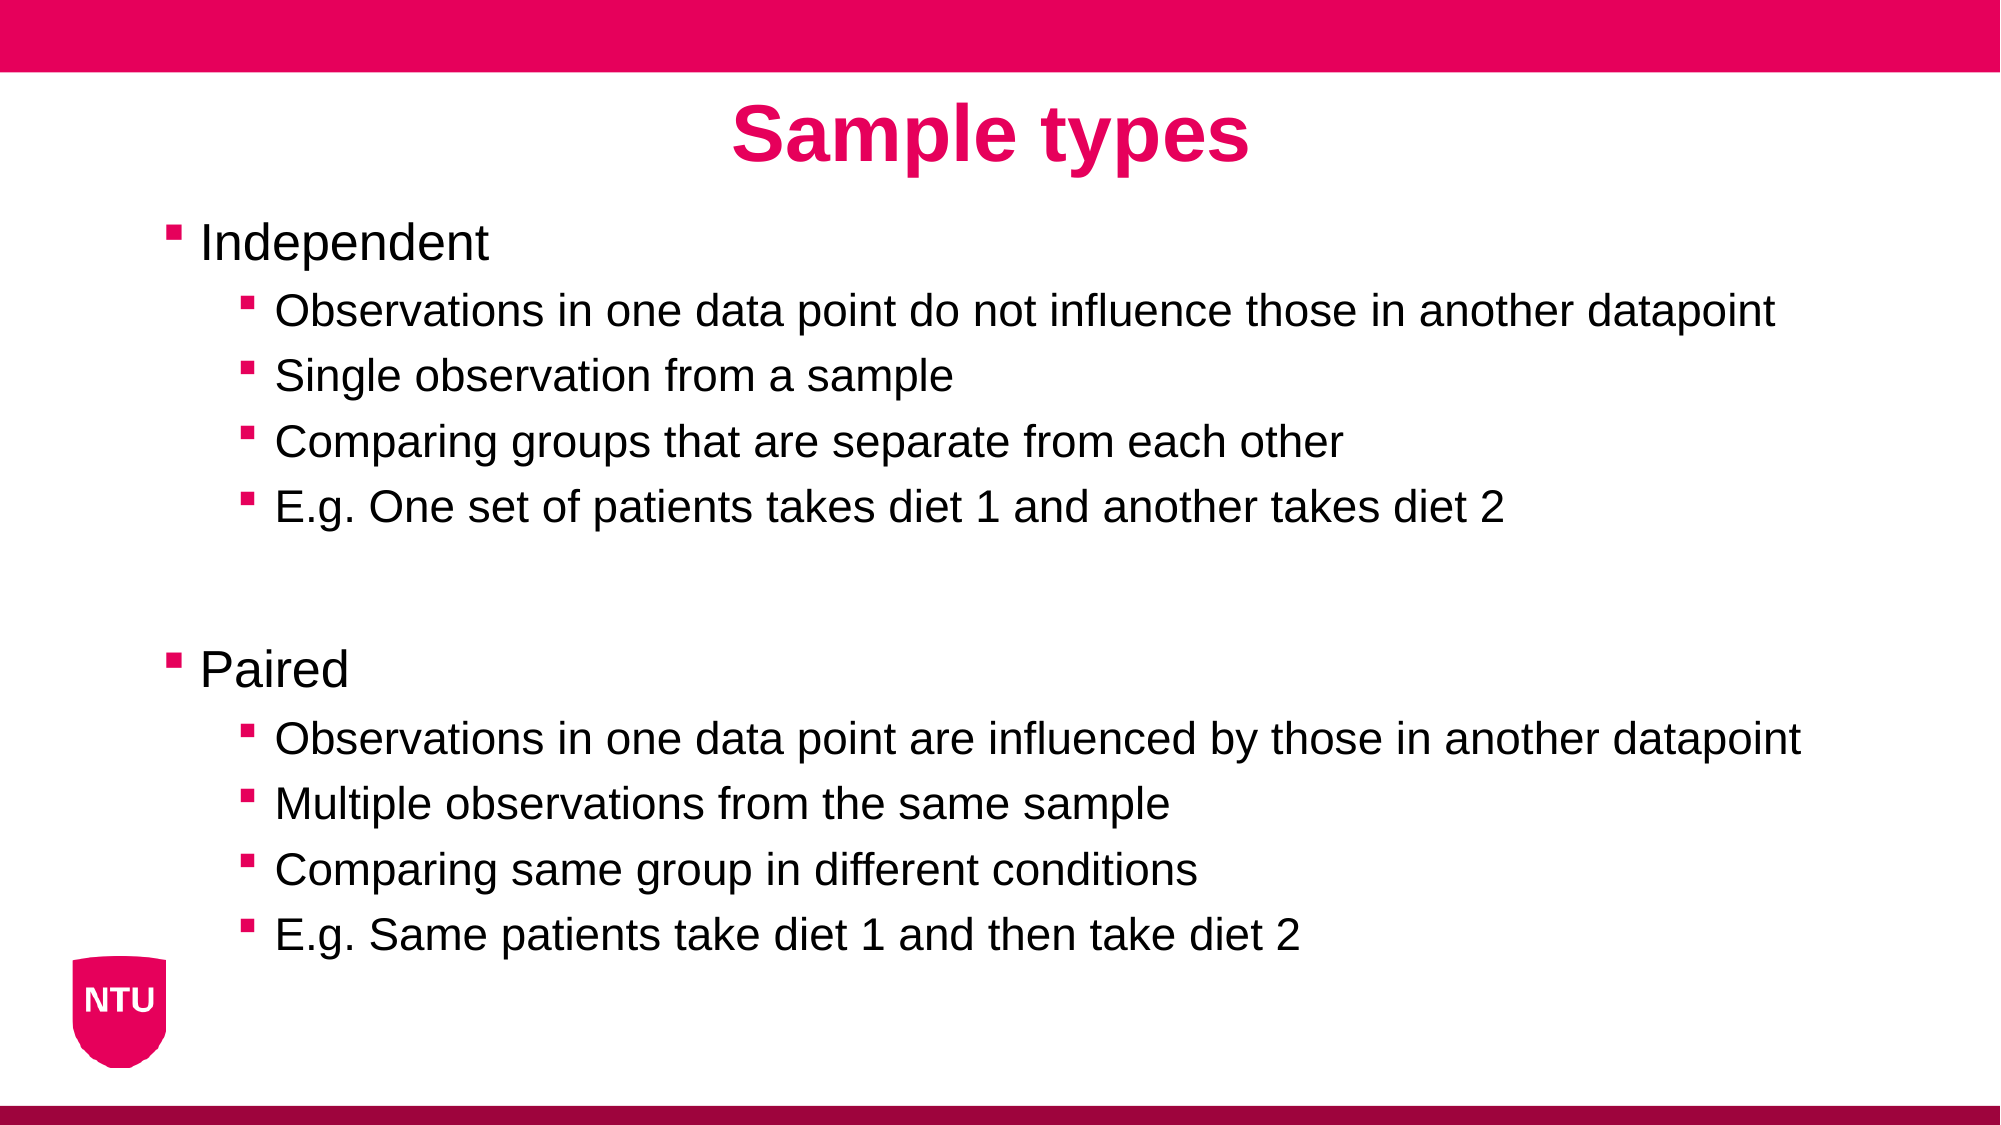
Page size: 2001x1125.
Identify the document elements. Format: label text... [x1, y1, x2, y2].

text_box Sample types [72, 72, 1928, 185]
list Independent Observations in one data point do not influence those in another datapoint Single observation from a sample Comparing groups that are separate from each other E.g. One set of patients takes diet 1 and another takes diet 2 Paired Observations in one data point are influenced by those in another datapoint Multiple observations from the same sample Comparing same group in different conditions E.g. Same patients take diet 1 and then take diet 2 [162, 200, 1911, 1044]
